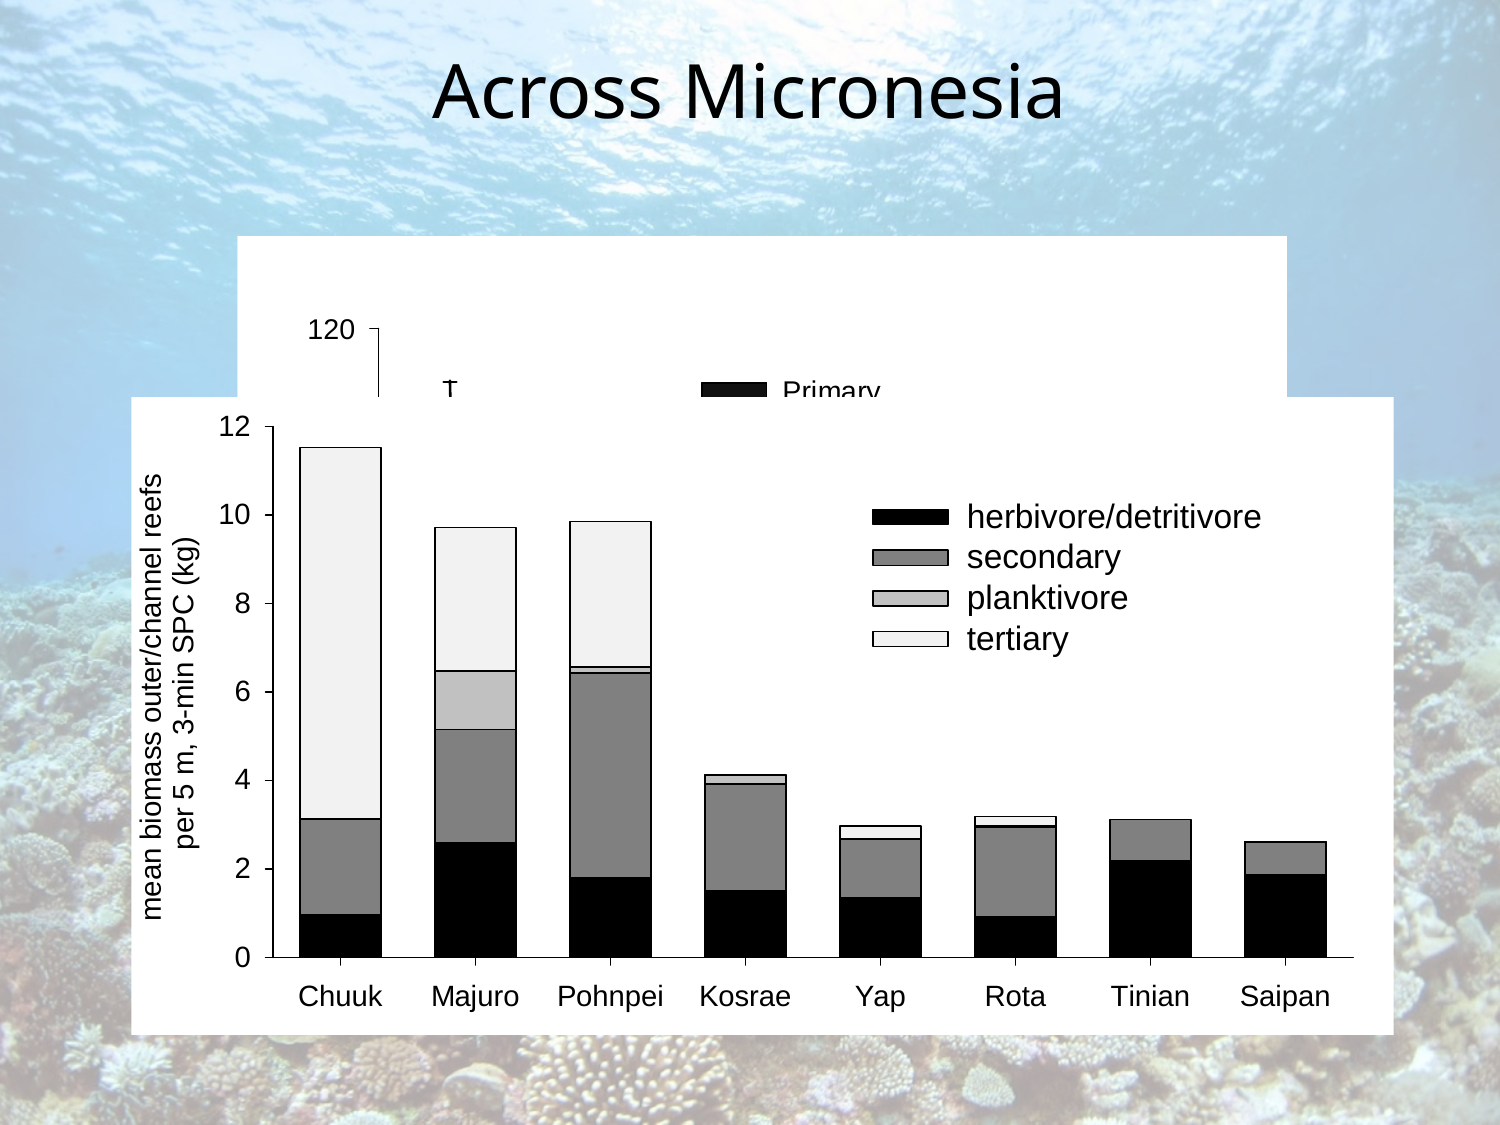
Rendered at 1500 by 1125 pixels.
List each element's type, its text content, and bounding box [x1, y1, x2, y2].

title Across Micronesia [75, 0, 1425, 188]
picture [130, 235, 1394, 1036]
